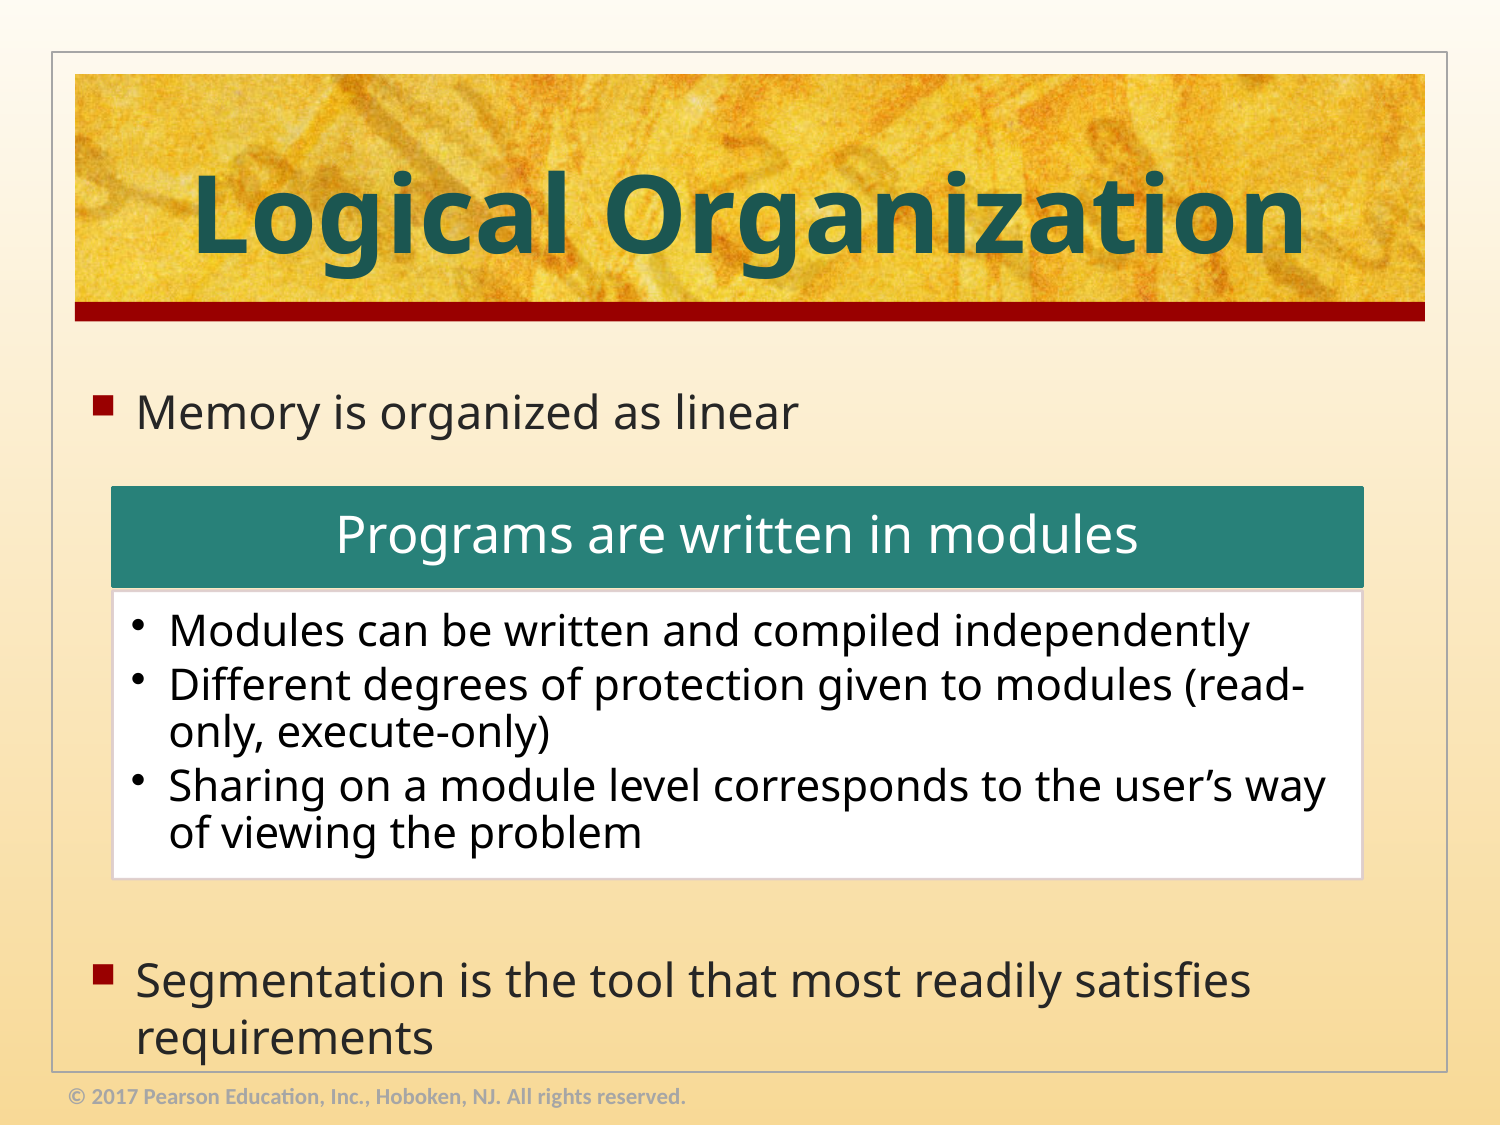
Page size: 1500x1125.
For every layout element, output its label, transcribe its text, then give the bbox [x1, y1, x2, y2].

list Memory is organized as linear Segmentation is the tool that most readily satisfies requirements [75, 375, 1425, 1075]
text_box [111, 486, 1364, 885]
picture [75, 276, 1425, 301]
footer © 2017 Pearson Education, Inc., Hoboken, NJ. All rights reserved. [52, 1065, 1000, 1125]
title Logical Organization [0, 75, 1500, 276]
